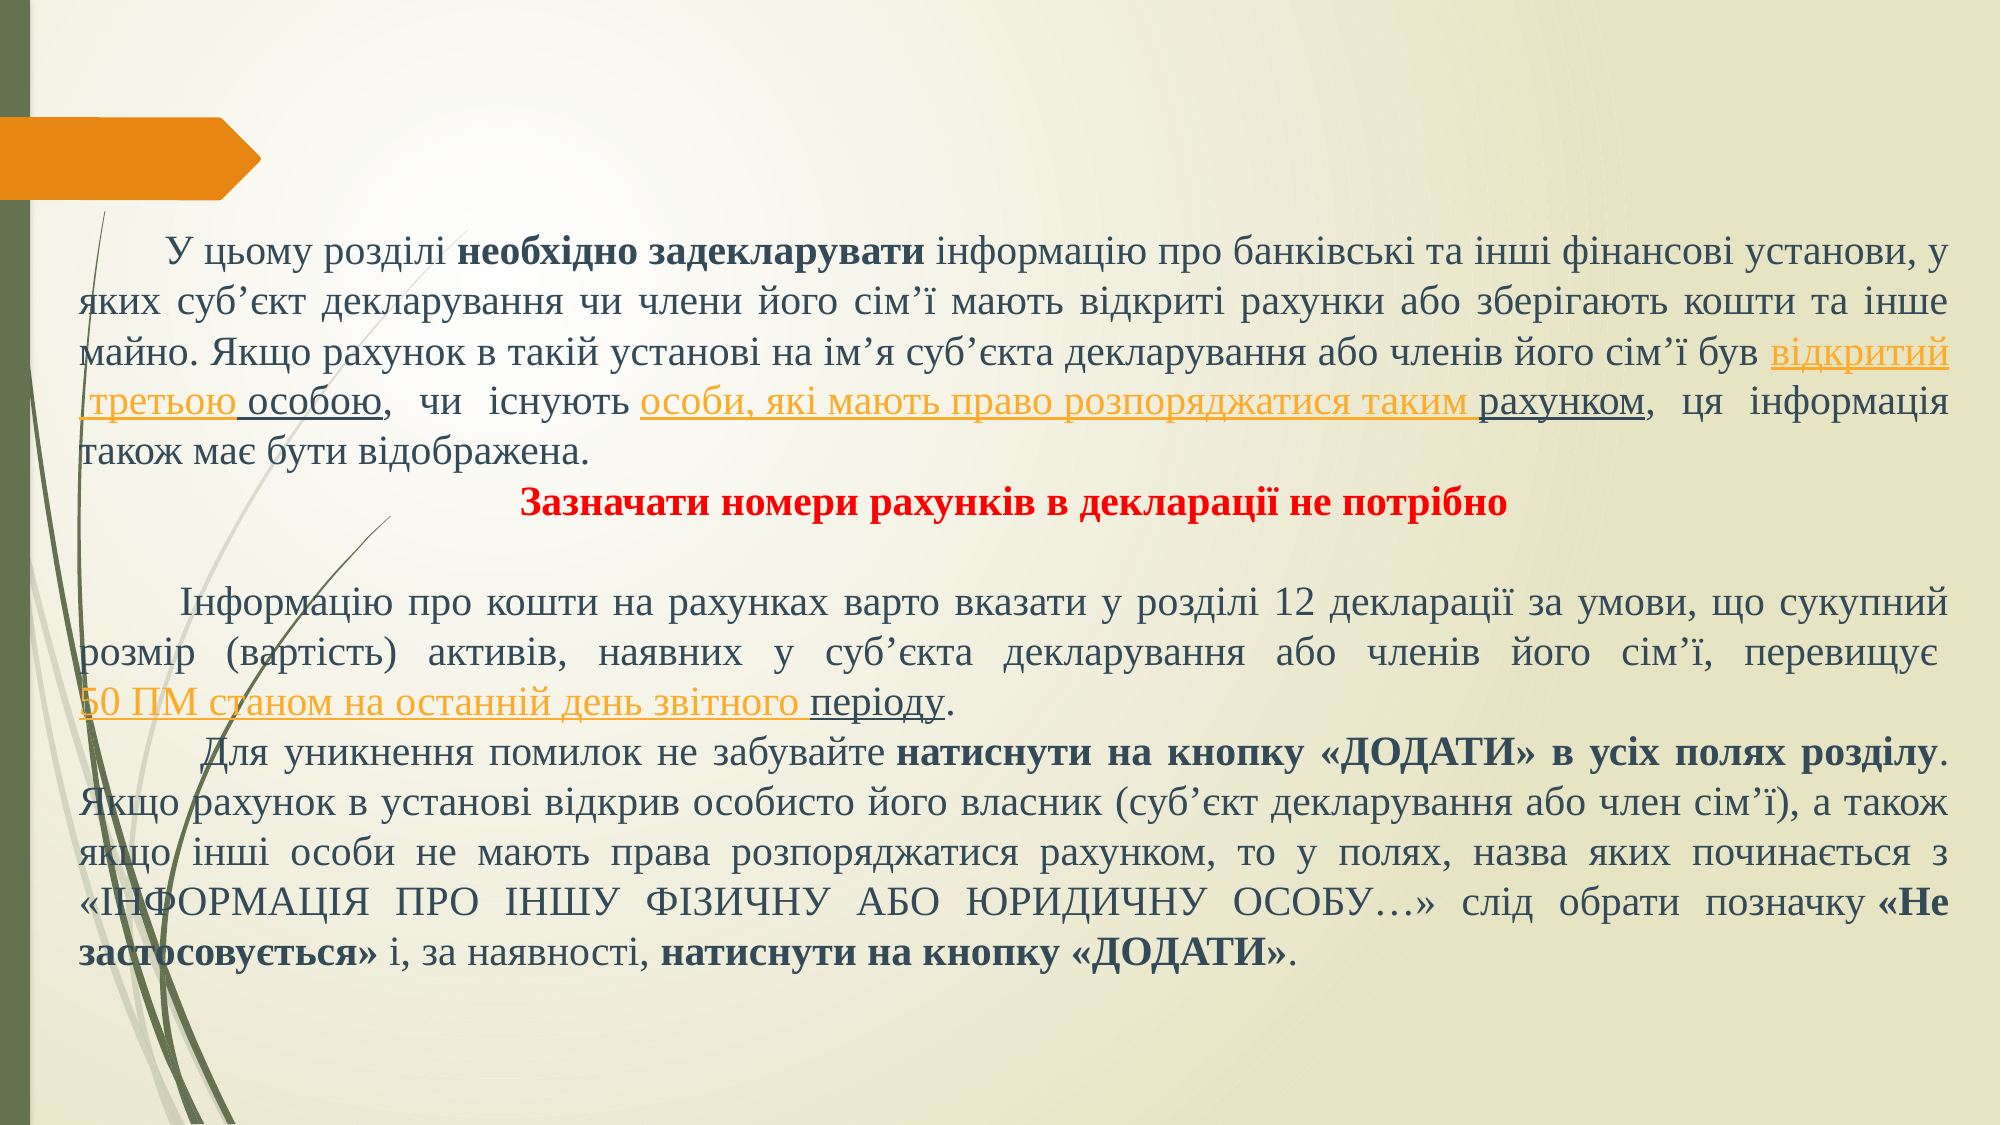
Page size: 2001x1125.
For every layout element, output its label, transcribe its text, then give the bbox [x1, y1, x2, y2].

text_box У цьому розділі необхідно задекларувати інформацію про банківські та інші фінансові установи, у яких суб’єкт декларування чи члени його сім’ї мають відкриті рахунки або зберігають кошти та інше майно. Якщо рахунок в такій установі на ім’я суб’єкта декларування або членів його сім’ї був відкритий третьою особою, чи існують особи, які мають право розпоряджатися таким рахунком, ця інформація також має бути відображена. Зазначати номери рахунків в декларації не потрібно Інформацію про кошти на рахунках варто вказати у розділі 12 декларації за умови, що сукупний розмір (вартість) активів, наявних у суб’єкта декларування або членів його сім’ї, перевищує 50 ПМ станом на останній день звітного періоду. Для уникнення помилок не забувайте натиснути на кнопку «ДОДАТИ» в усіх полях розділу. Якщо рахунок в установі відкрив особисто його власник (суб’єкт декларування або член сім’ї), а також якщо інші особи не мають права розпоряджатися рахунком, то у полях, назва яких починається з «ІНФОРМАЦІЯ ПРО ІНШУ ФІЗИЧНУ АБО ЮРИДИЧНУ ОСОБУ…» слід обрати позначку «Не застосовується» і, за наявності, натиснути на кнопку «ДОДАТИ». [64, 215, 1964, 981]
